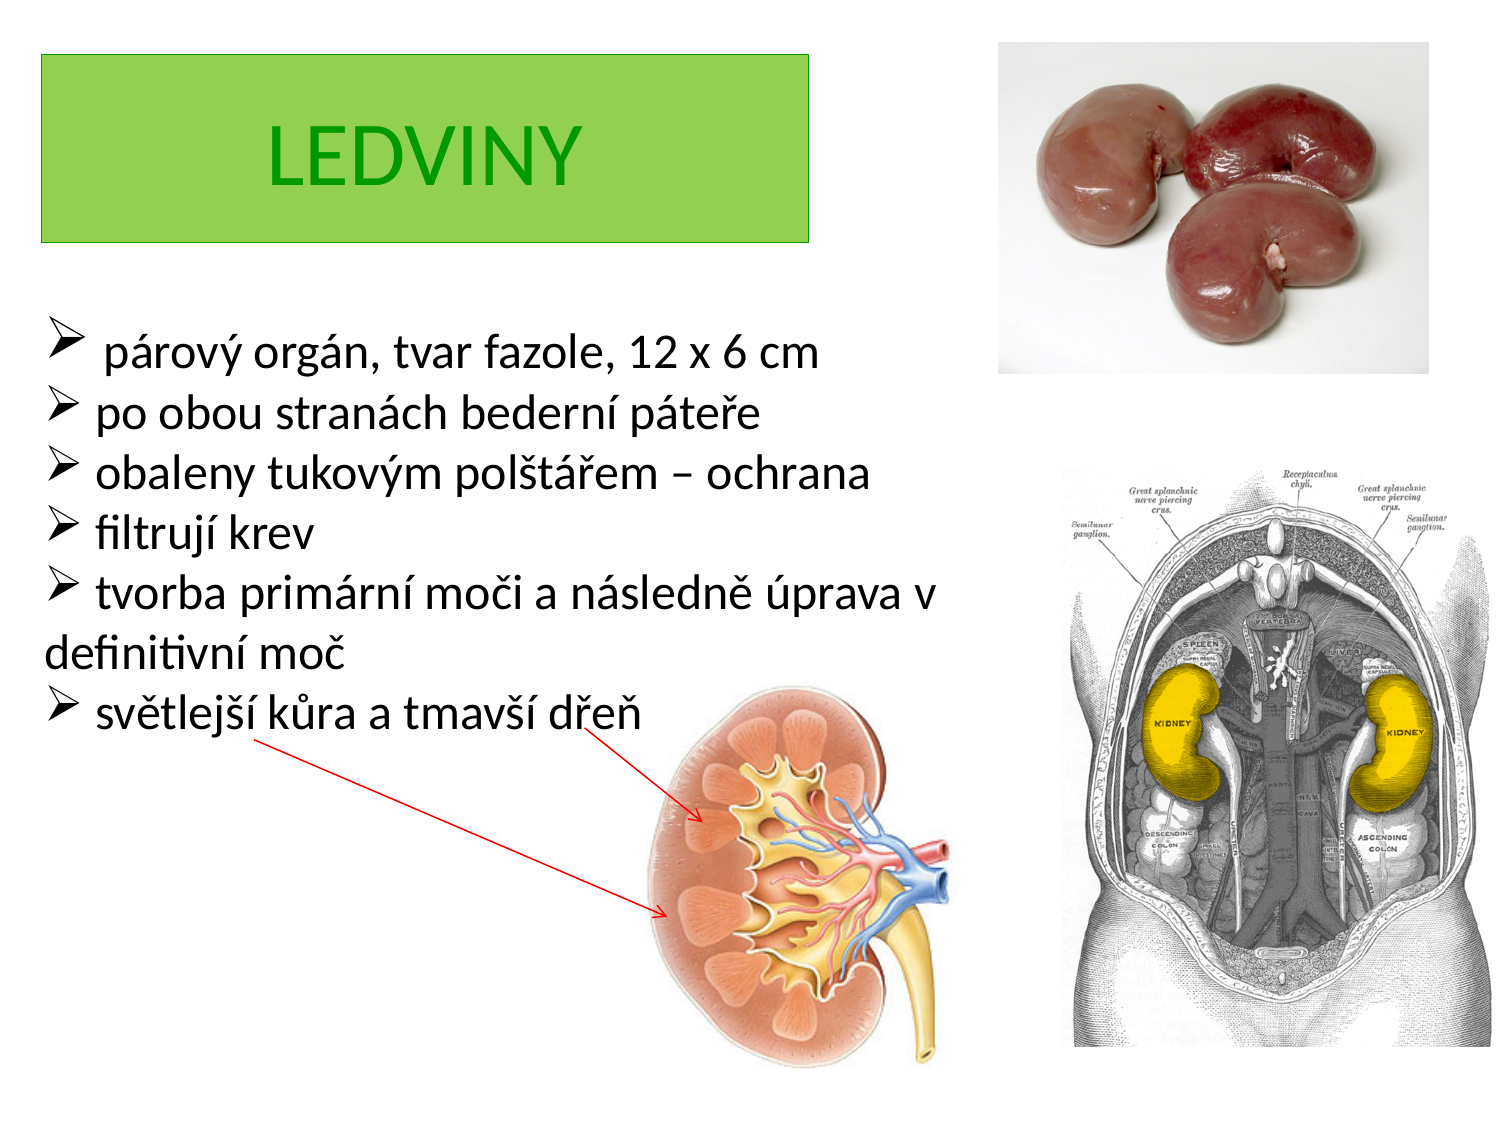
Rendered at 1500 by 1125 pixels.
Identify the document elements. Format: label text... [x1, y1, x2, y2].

title LEDVINY [41, 54, 809, 243]
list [997, 42, 1429, 374]
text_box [253, 739, 668, 917]
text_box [584, 727, 703, 823]
text_box párový orgán, tvar fazole, 12 x 6 cm po obou stranách bederní páteře obaleny tukovým polštářem – ochrana filtrují krev tvorba primární moči a následně úprava v definitivní moč světlejší kůra a tmavší dřeň [29, 302, 1022, 818]
picture [643, 680, 957, 1070]
picture [1060, 467, 1500, 1048]
